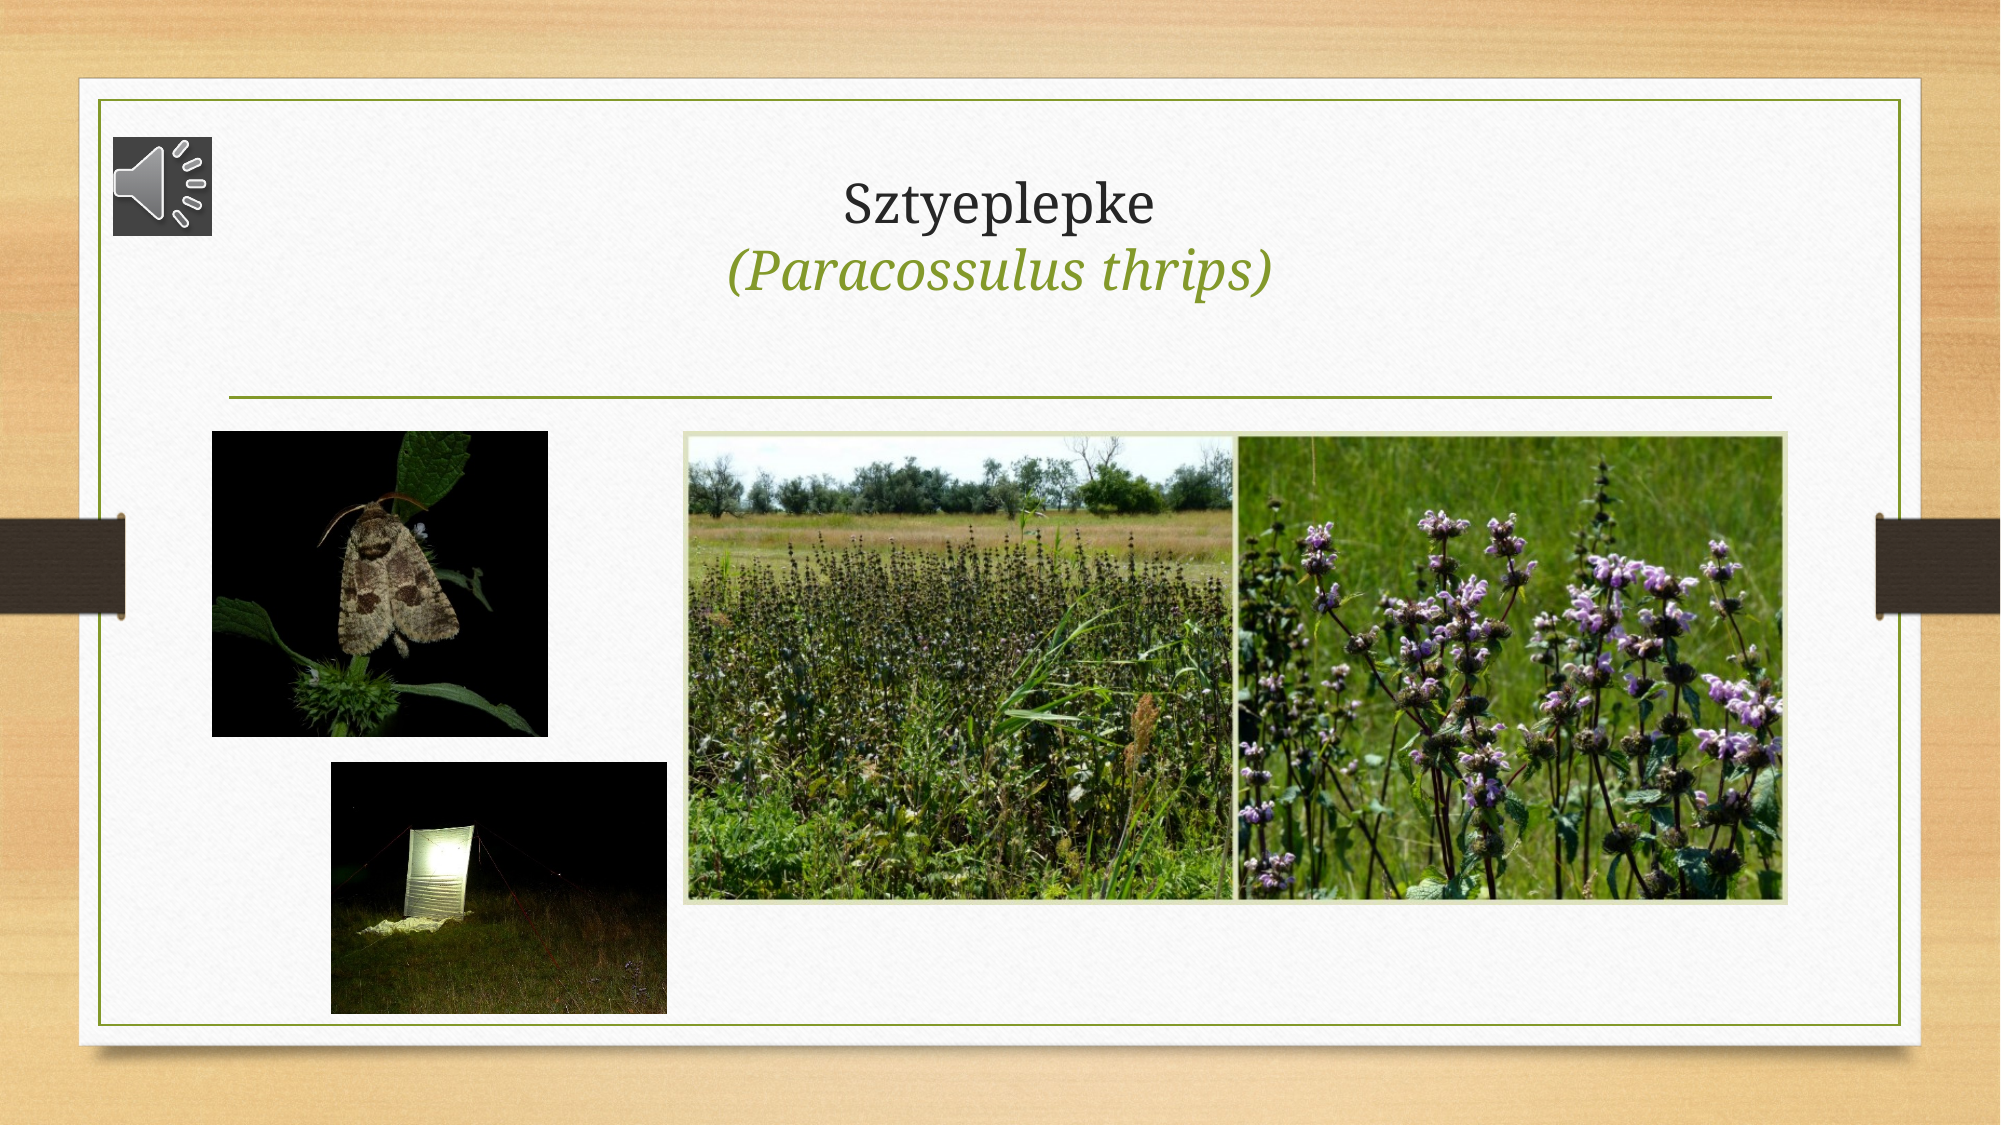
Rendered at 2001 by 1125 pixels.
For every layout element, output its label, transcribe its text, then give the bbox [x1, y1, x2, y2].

title Sztyeplepke (Paracossulus thrips) [212, 161, 1788, 375]
picture [0, 0, 2001, 1125]
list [112, 136, 213, 237]
